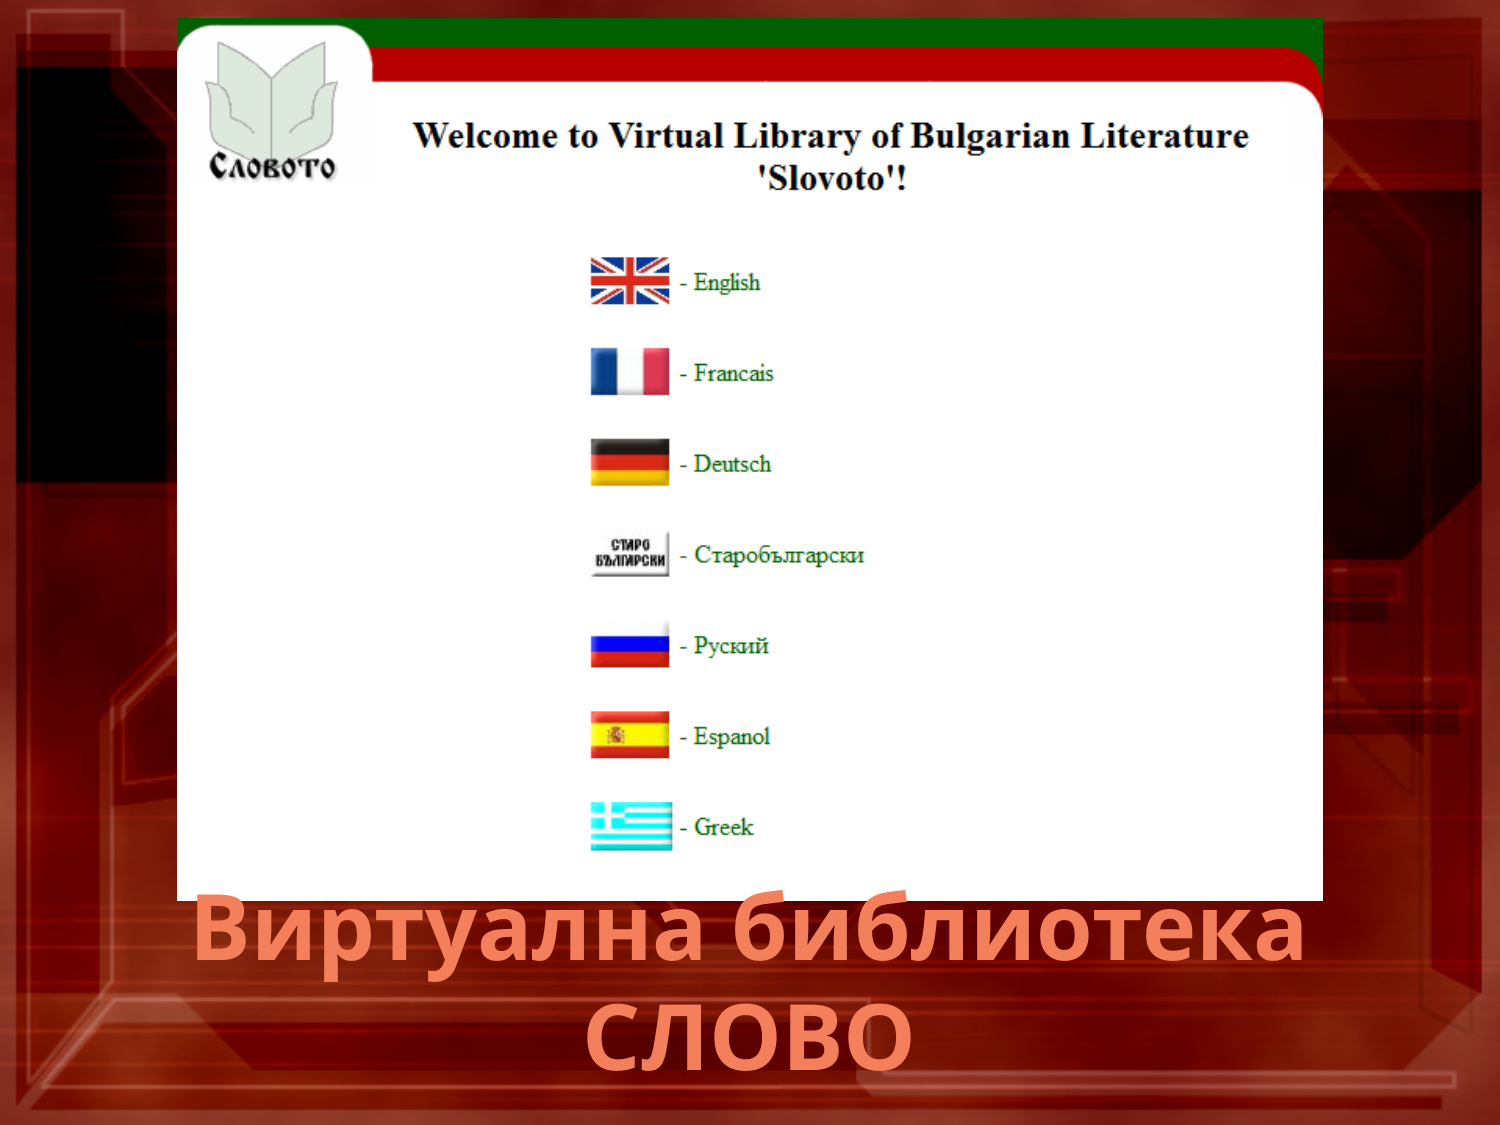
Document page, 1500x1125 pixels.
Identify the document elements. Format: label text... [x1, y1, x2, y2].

text_box Виртуална библиотека СЛОВО [112, 857, 1388, 1099]
picture [0, 0, 1500, 1125]
